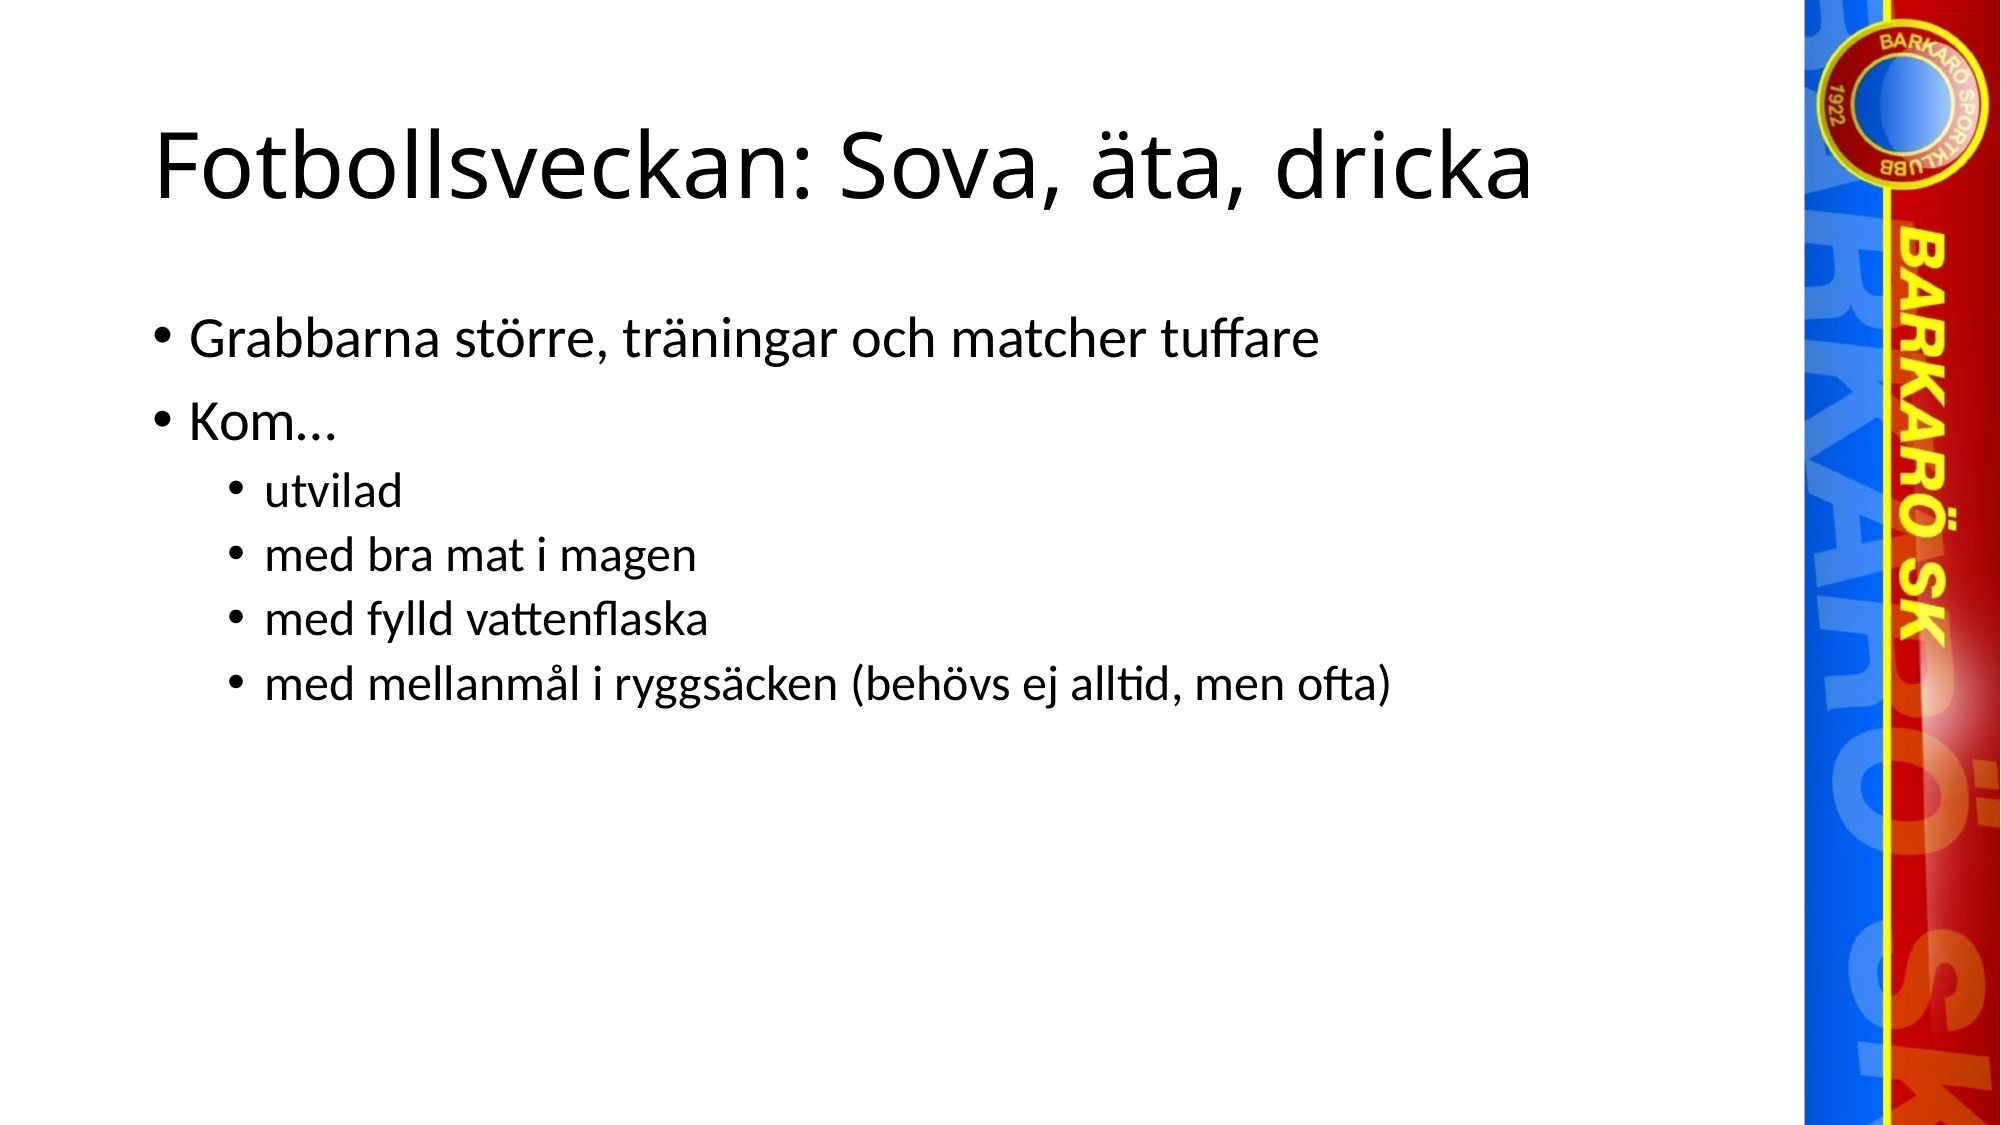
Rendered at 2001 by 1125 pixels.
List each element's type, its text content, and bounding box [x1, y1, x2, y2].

title Fotbollsveckan: Sova, äta, dricka [137, 59, 1804, 278]
picture [1339, 0, 2000, 1124]
list Grabbarna större, träningar och matcher tuffare Kom… utvilad med bra mat i magen med fylld vattenflaska med mellanmål i ryggsäcken (behövs ej alltid, men ofta) [137, 299, 1804, 1014]
